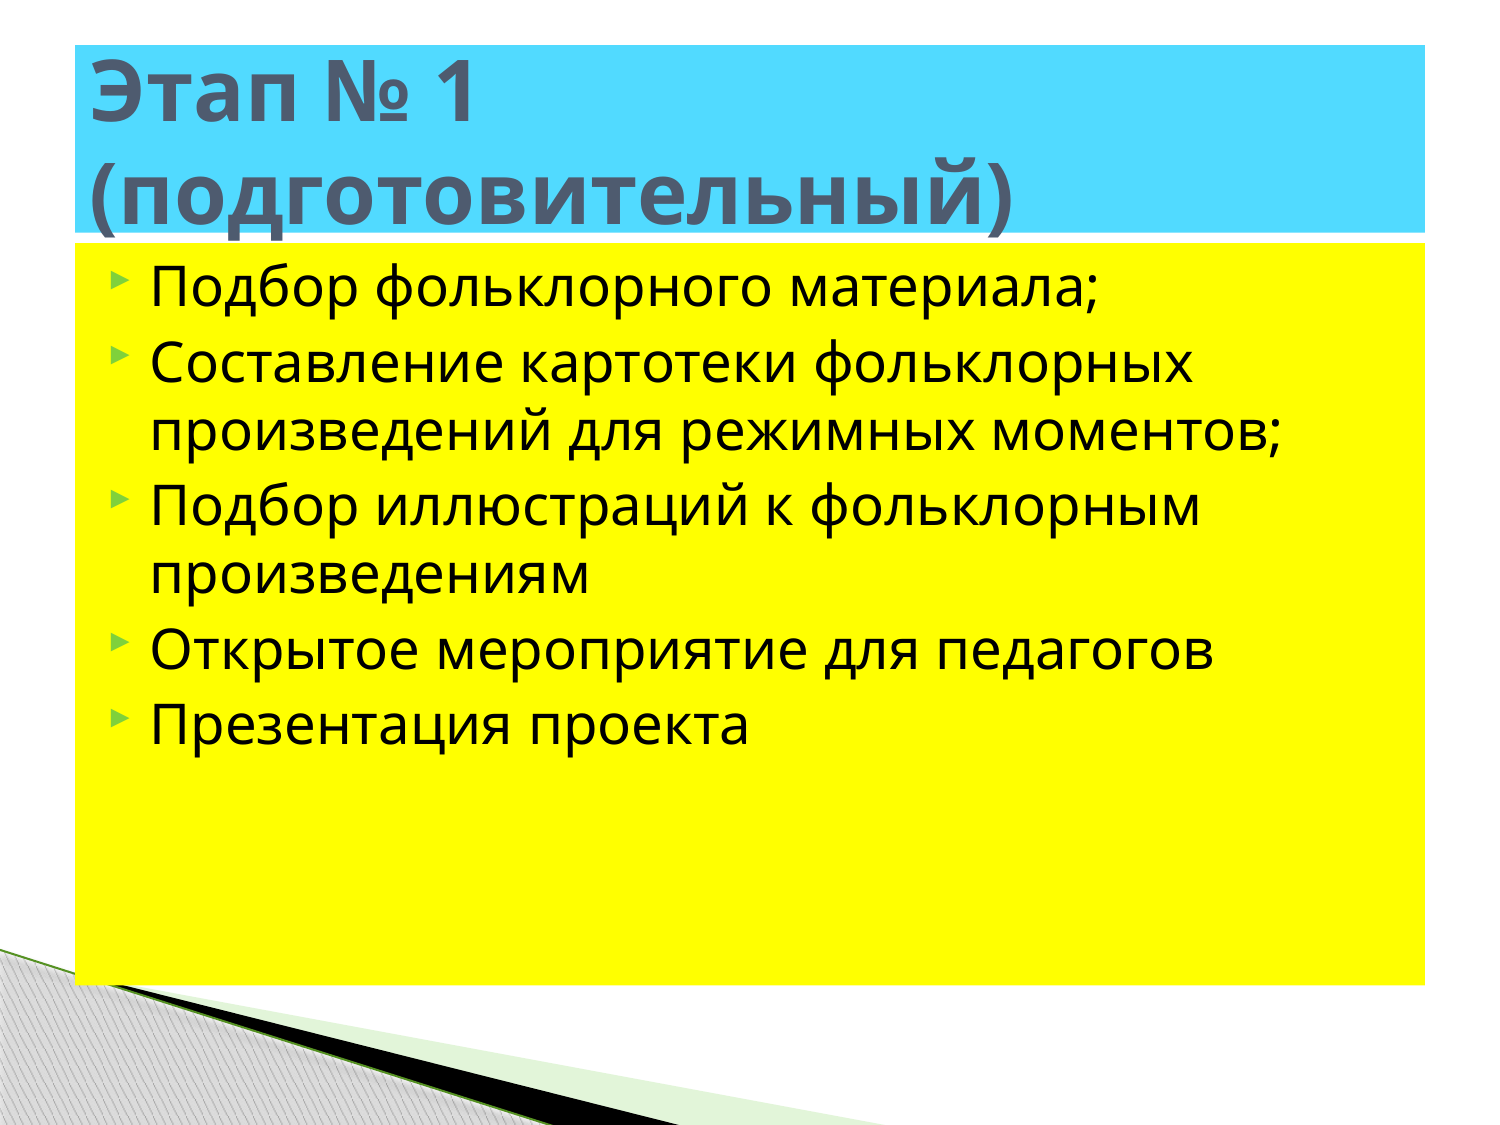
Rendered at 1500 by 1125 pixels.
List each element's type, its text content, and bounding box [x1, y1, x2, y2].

list Подбор фольклорного материала; Составление картотеки фольклорных произведений для режимных моментов; Подбор иллюстраций к фольклорным произведениям Открытое мероприятие для педагогов Презентация проекта [75, 243, 1425, 986]
title Этап № 1 (подготовительный) [75, 45, 1425, 233]
